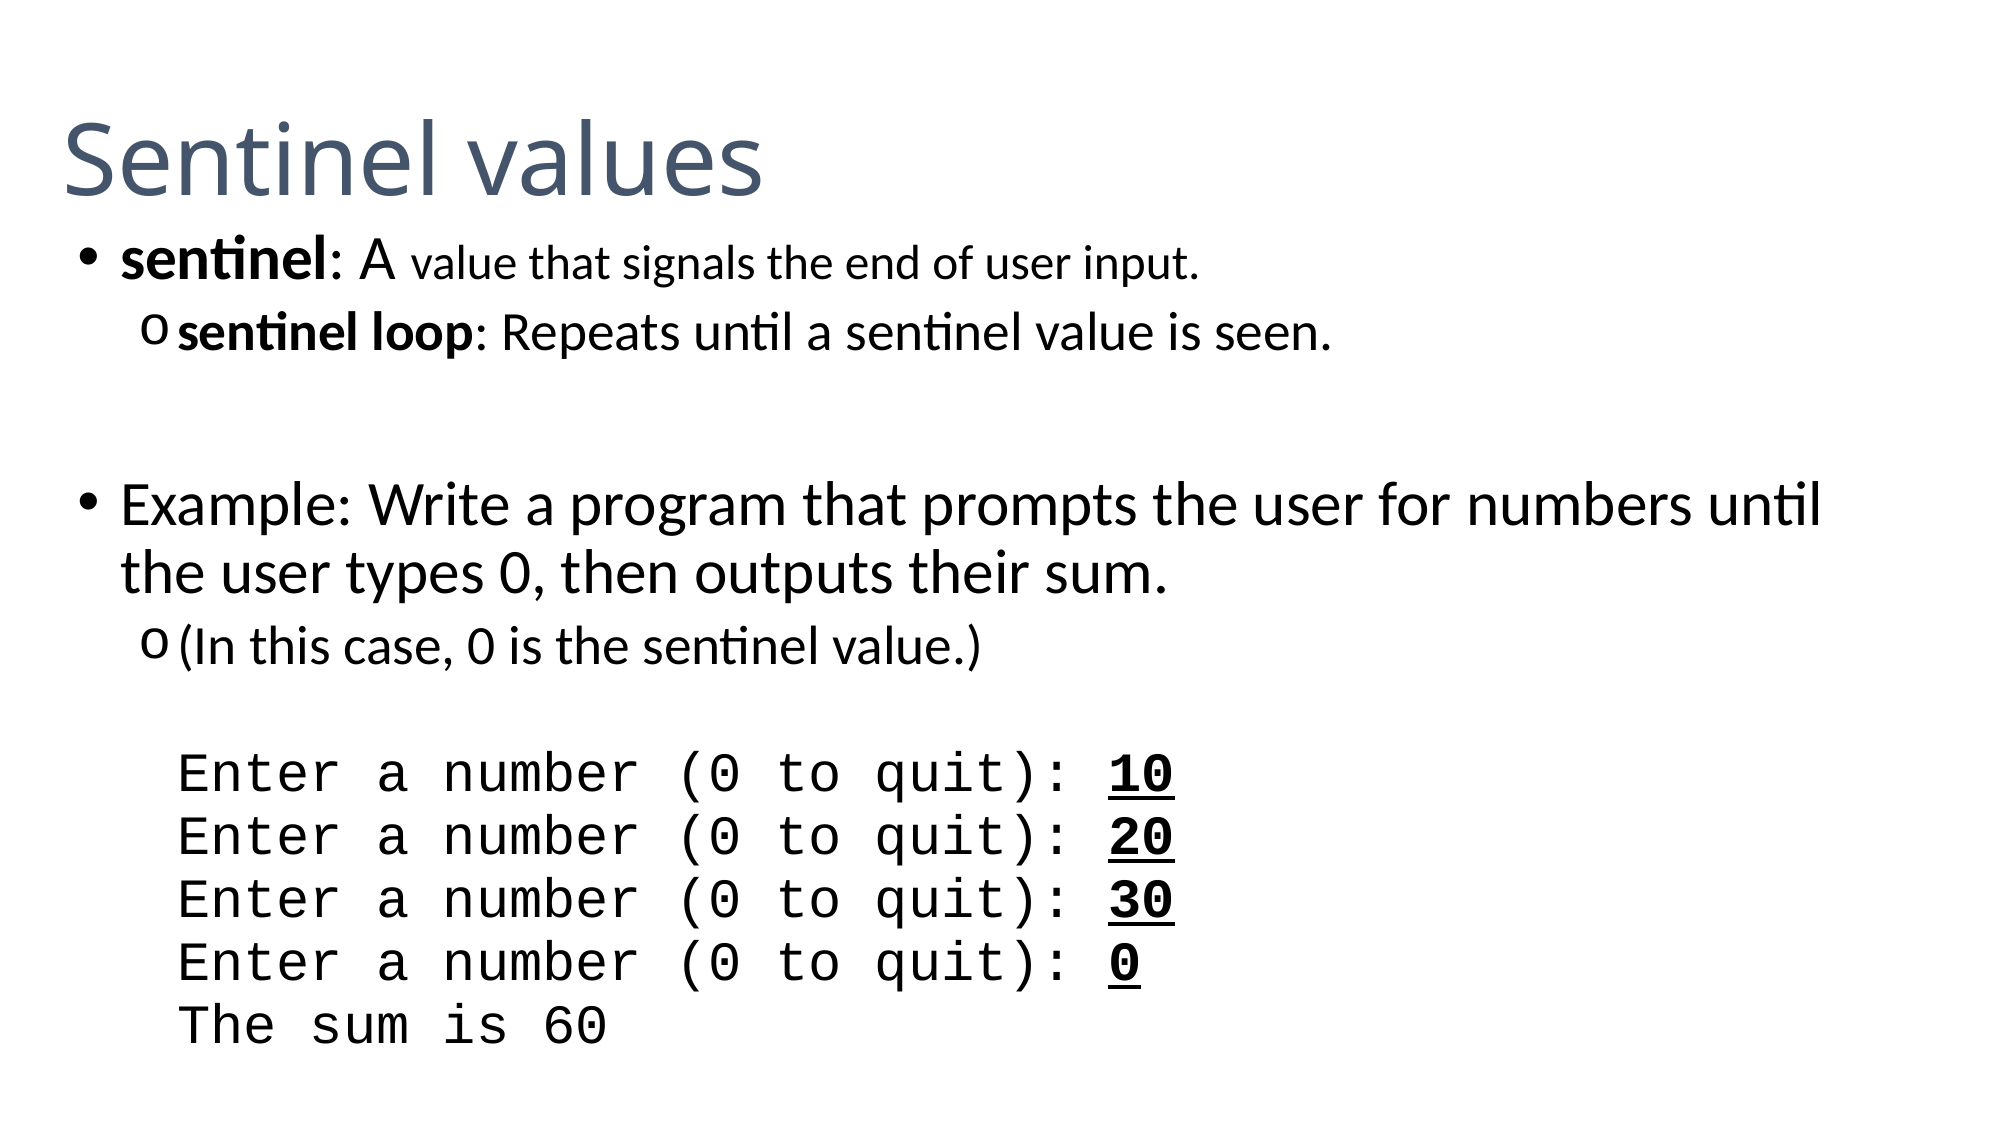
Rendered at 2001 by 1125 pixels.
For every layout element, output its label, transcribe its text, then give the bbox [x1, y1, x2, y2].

title Sentinel values [62, 0, 1938, 218]
list sentinel: A value that signals the end of user input. sentinel loop: Repeats until a sentinel value is seen. Example: Write a program that prompts the user for numbers until the user types 0, then outputs their sum. (In this case, 0 is the sentinel value.) Enter a number (0 to quit): 10 Enter a number (0 to quit): 20 Enter a number (0 to quit): 30 Enter a number (0 to quit): 0 The sum is 60 [62, 218, 1938, 1067]
